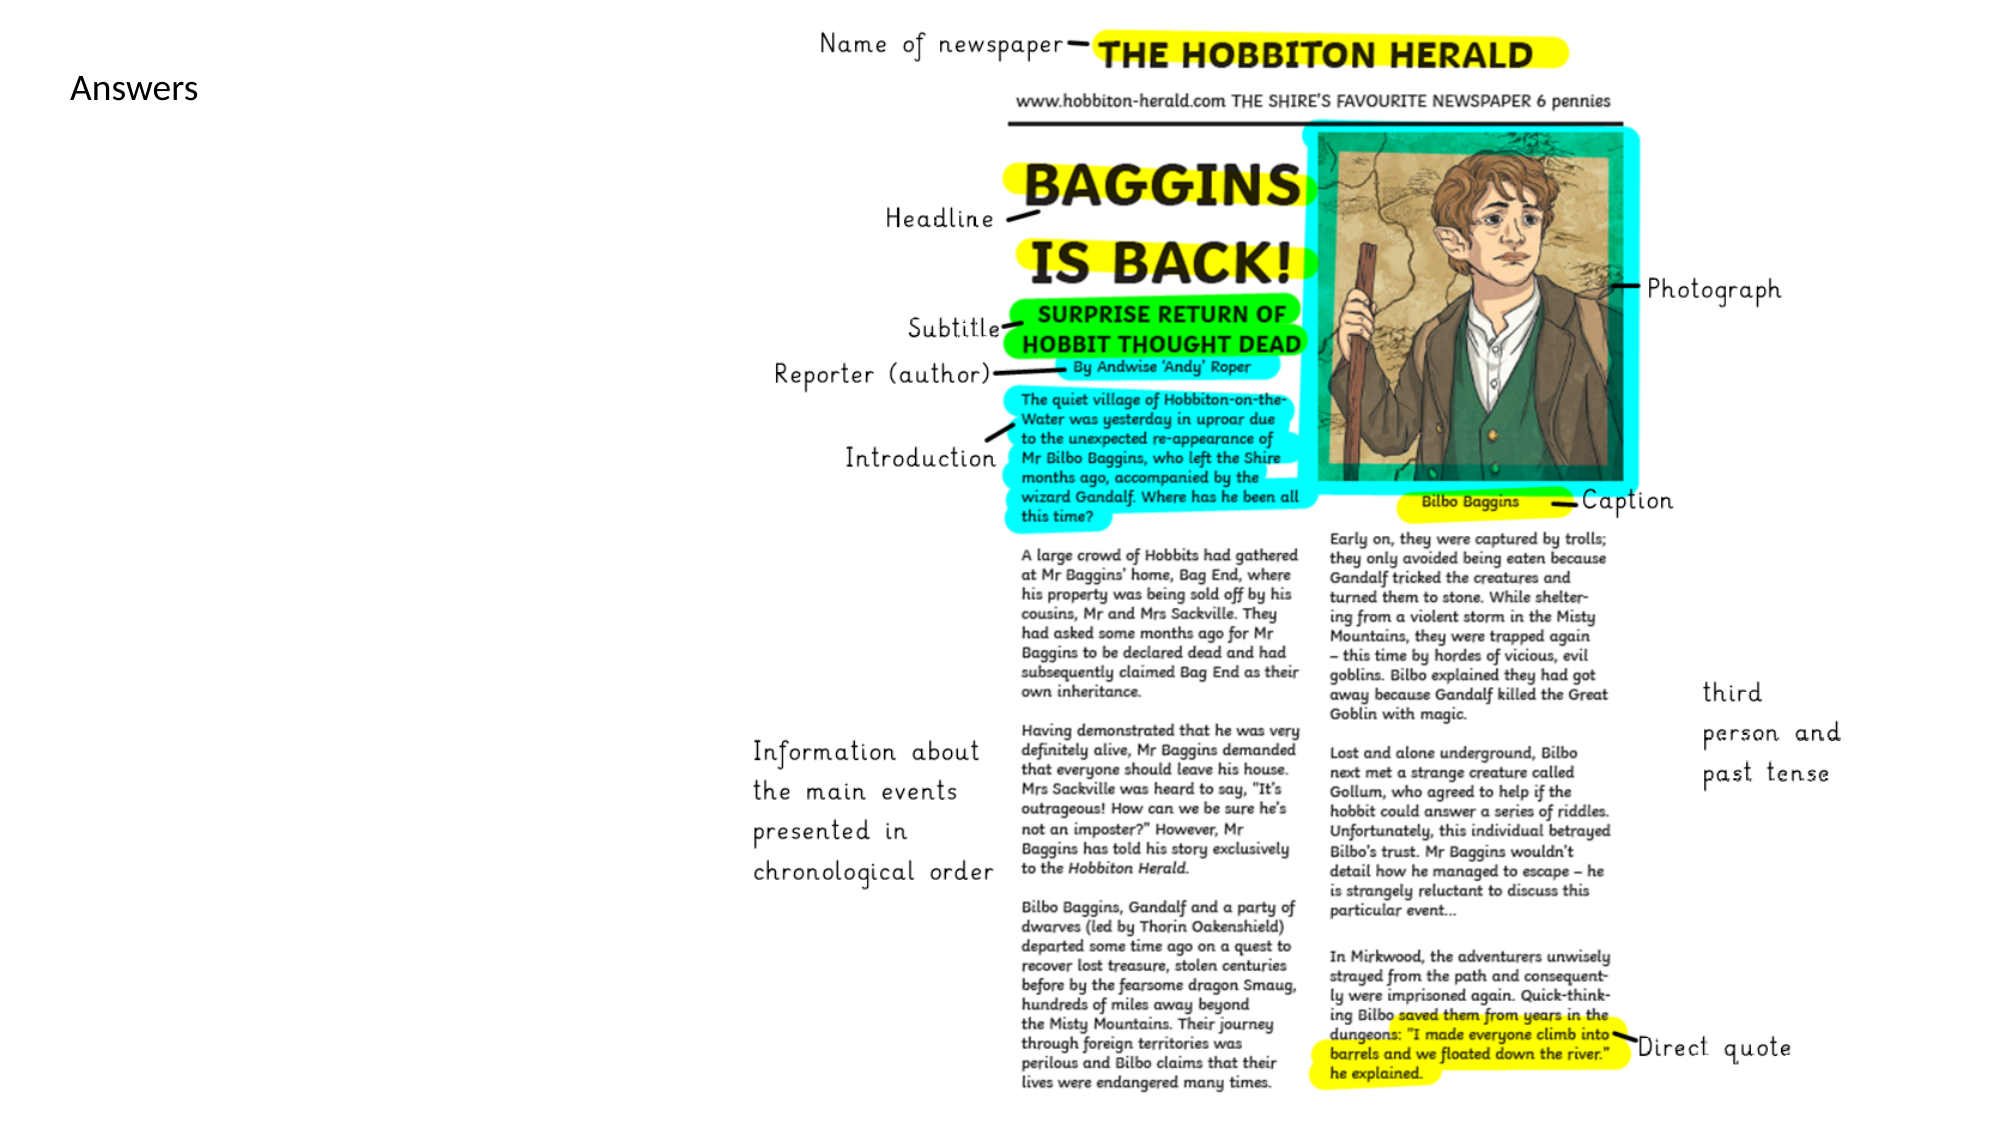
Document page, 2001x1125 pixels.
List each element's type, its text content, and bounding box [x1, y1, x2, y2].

text_box Answers [55, 55, 530, 116]
picture [733, 20, 1878, 1110]
